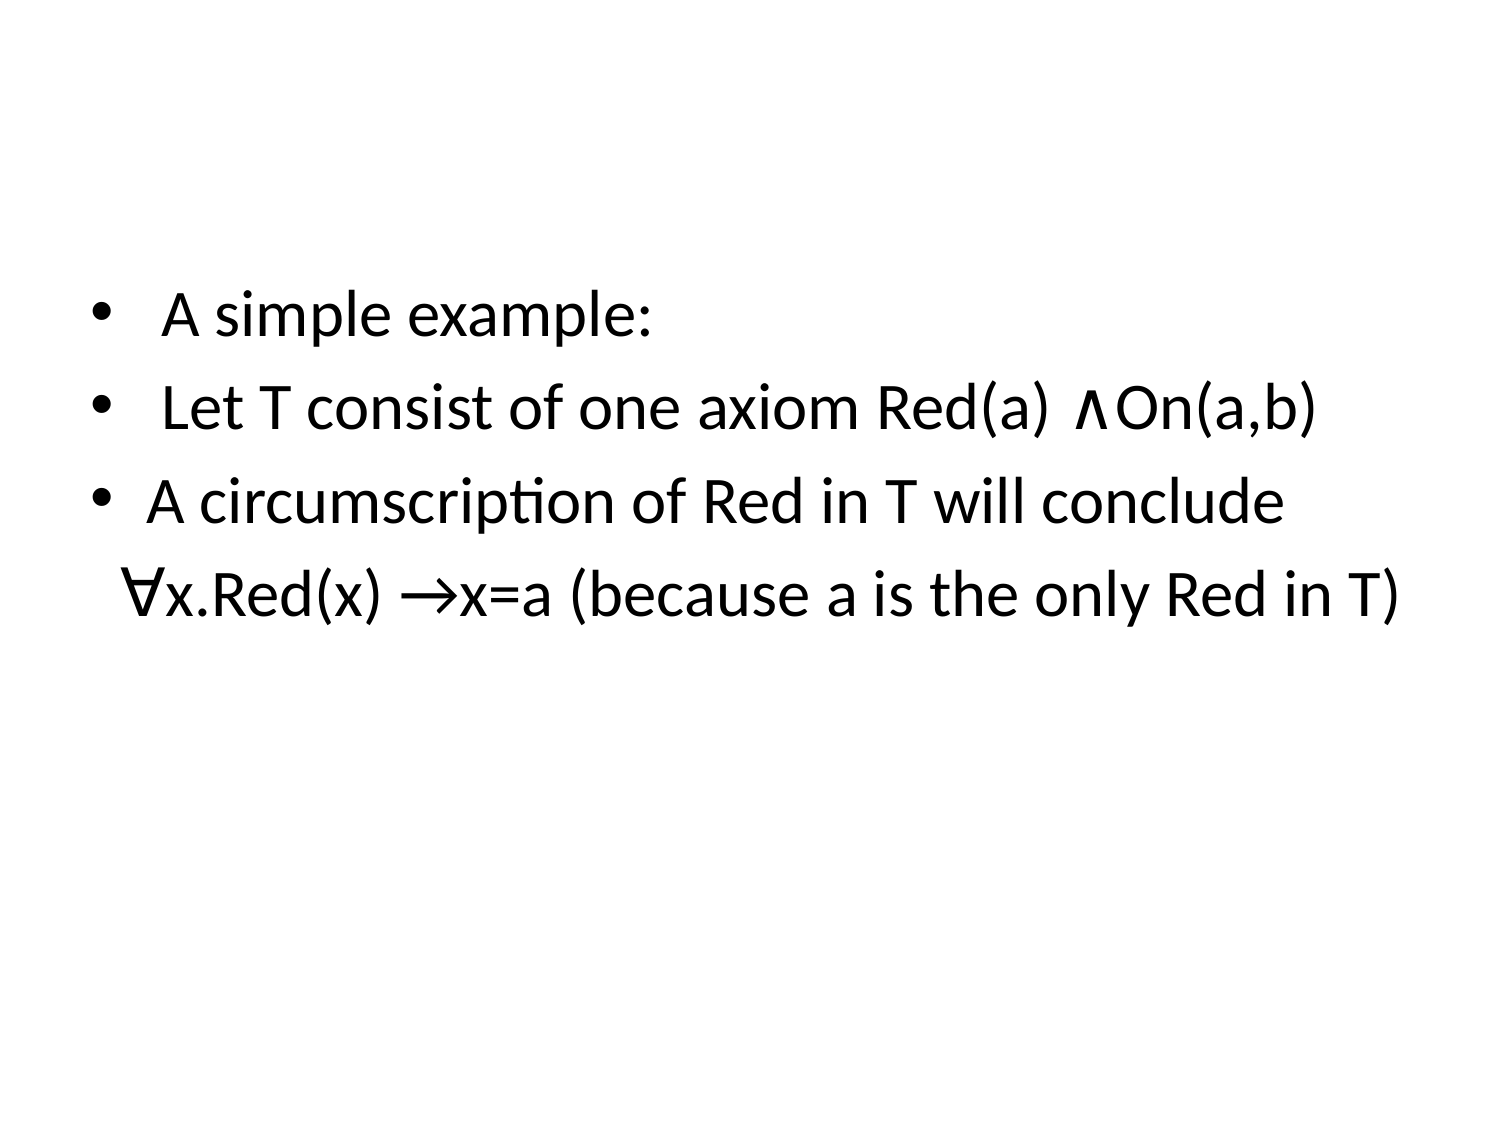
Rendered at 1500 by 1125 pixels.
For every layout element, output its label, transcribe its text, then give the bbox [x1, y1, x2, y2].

list A simple example: Let T consist of one axiom Red(a) ∧On(a,b) A circumscription of Red in T will conclude ∀x.Red(x) →x=a (because a is the only Red in T) [75, 262, 1425, 1005]
